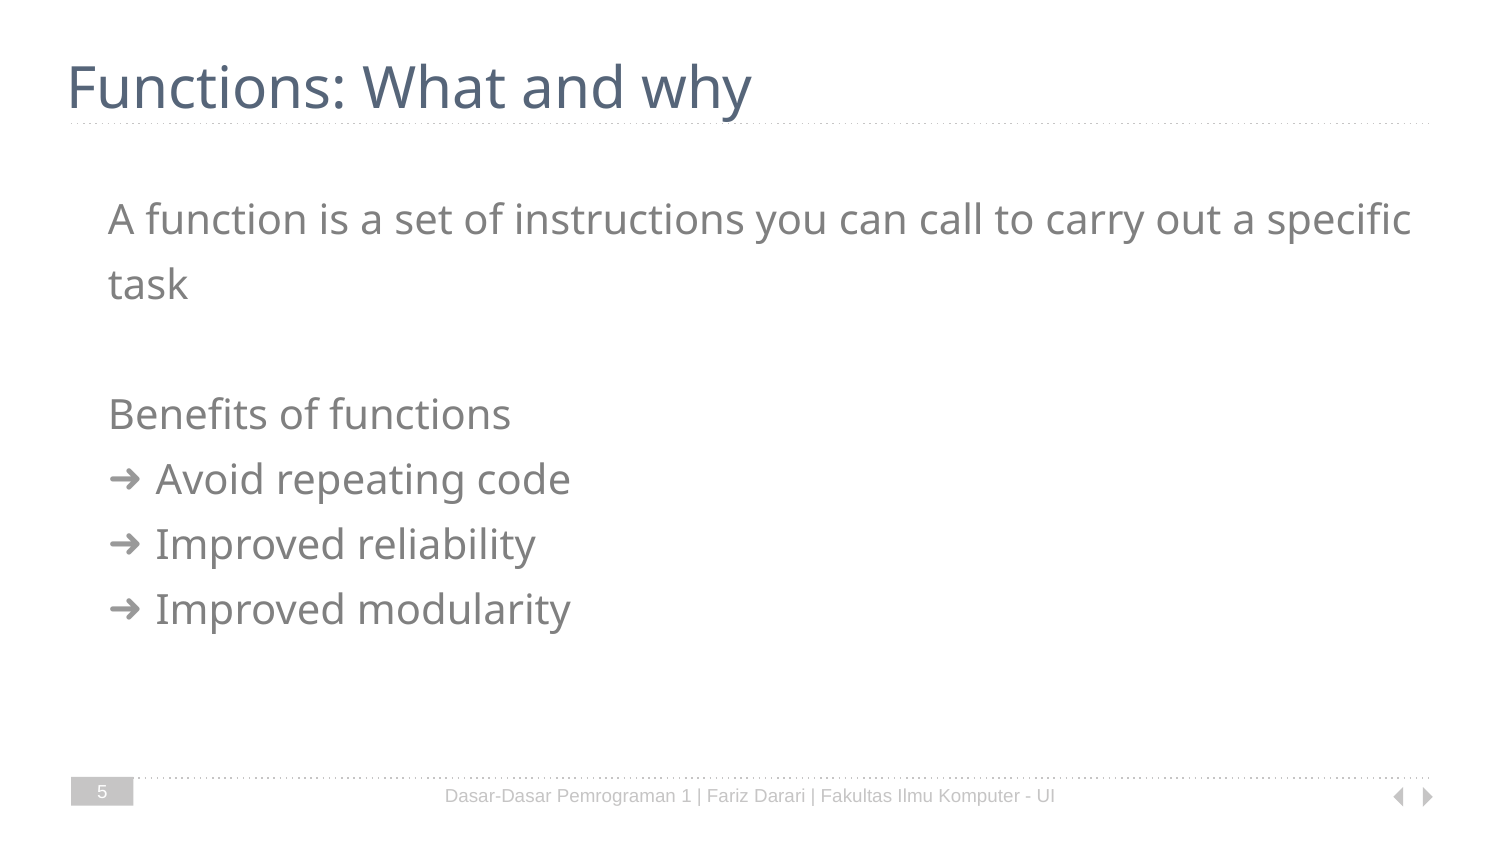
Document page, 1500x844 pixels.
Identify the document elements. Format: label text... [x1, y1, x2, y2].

text_box A function is a set of instructions you can call to carry out a specific task Benefits of functions Avoid repeating code Improved reliability Improved modularity [65, 162, 1464, 844]
title Functions: What and why [51, 35, 1449, 112]
